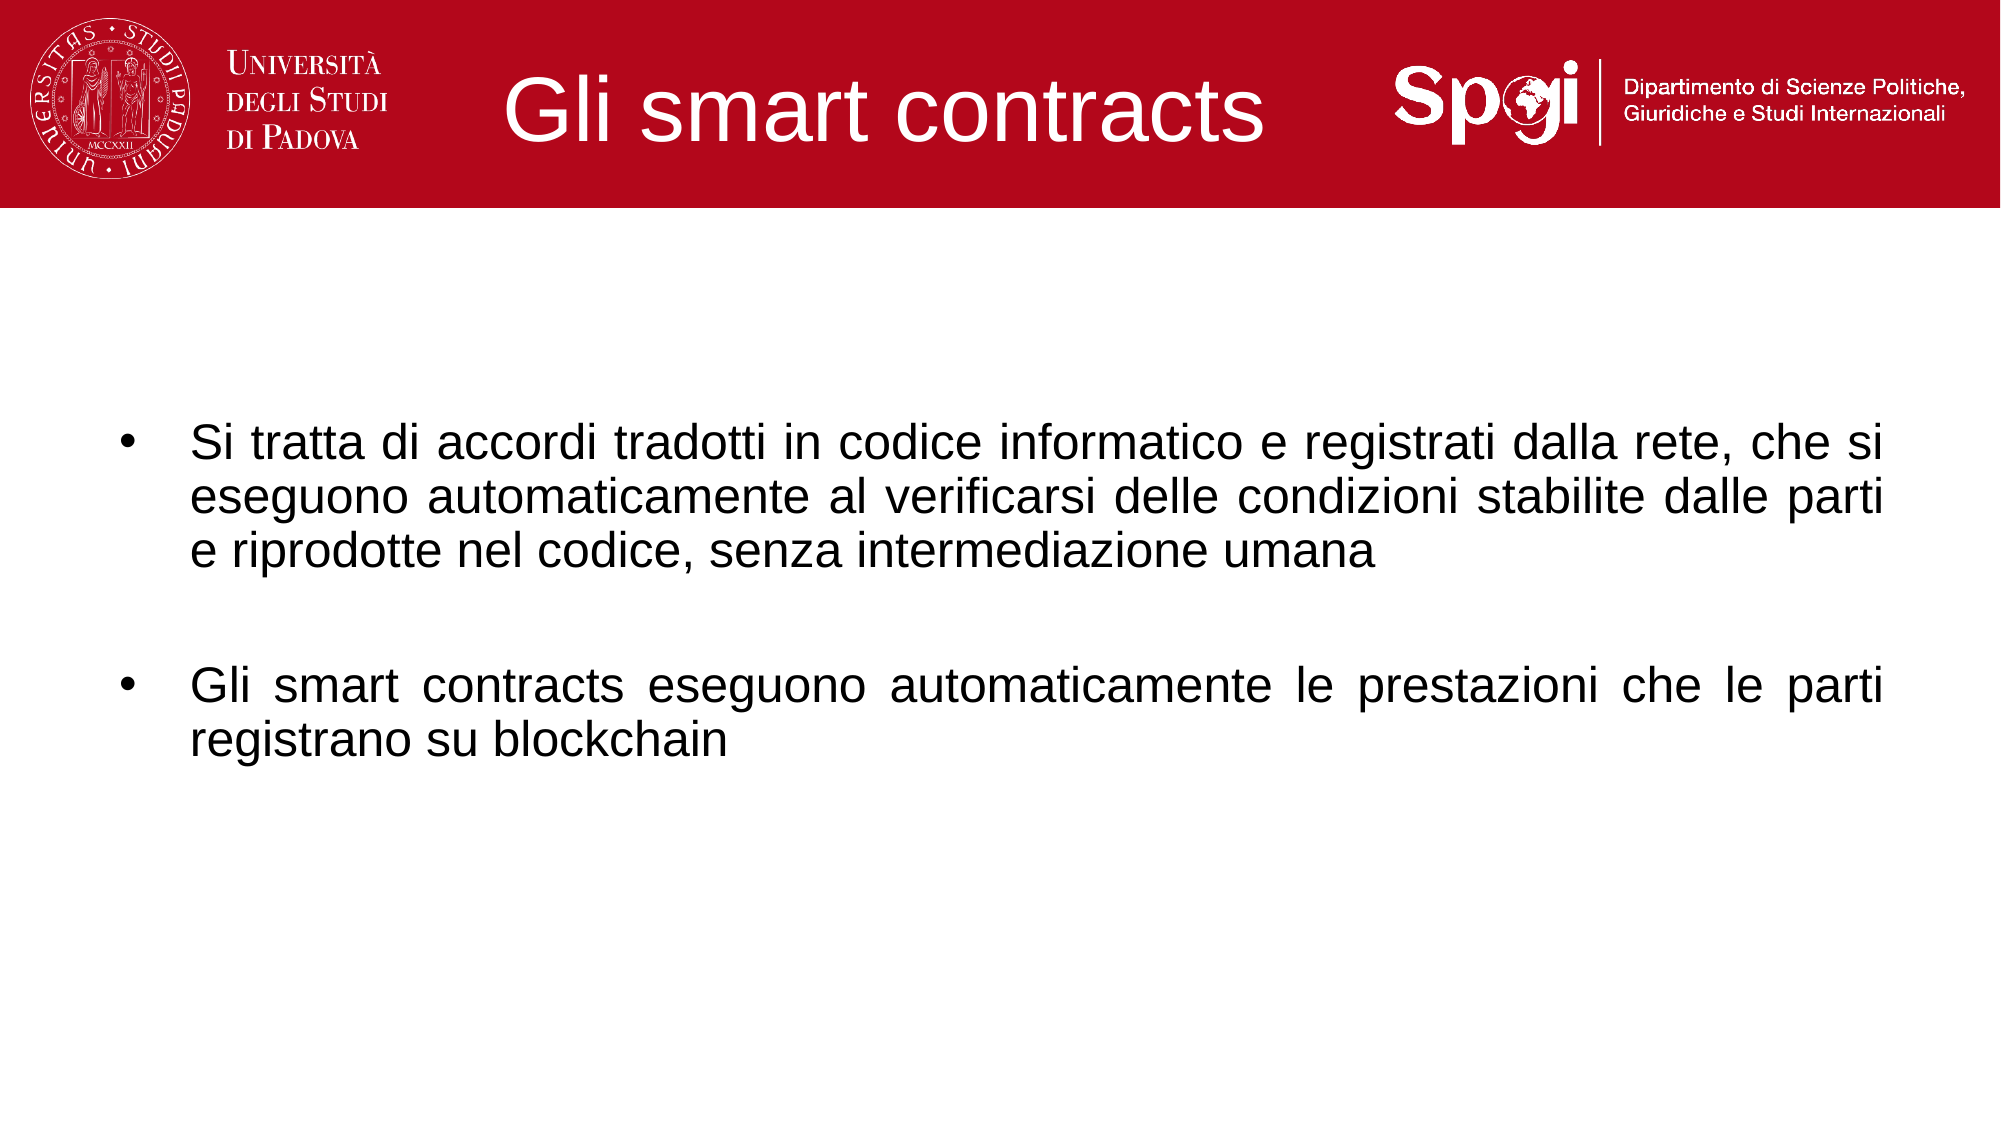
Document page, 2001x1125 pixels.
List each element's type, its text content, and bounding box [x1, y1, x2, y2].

picture [1785, 54, 1986, 152]
list Si tratta di accordi tradotti in codice informatico e registrati dalla rete, che si eseguono automaticamente al verificarsi delle condizioni stabilite dalle parti e riprodotte nel codice, senza intermediazione umana Gli smart contracts eseguono automaticamente le prestazioni che le parti registrano su blockchain [99, 408, 1900, 1005]
title Gli smart contracts [0, 11, 1785, 199]
